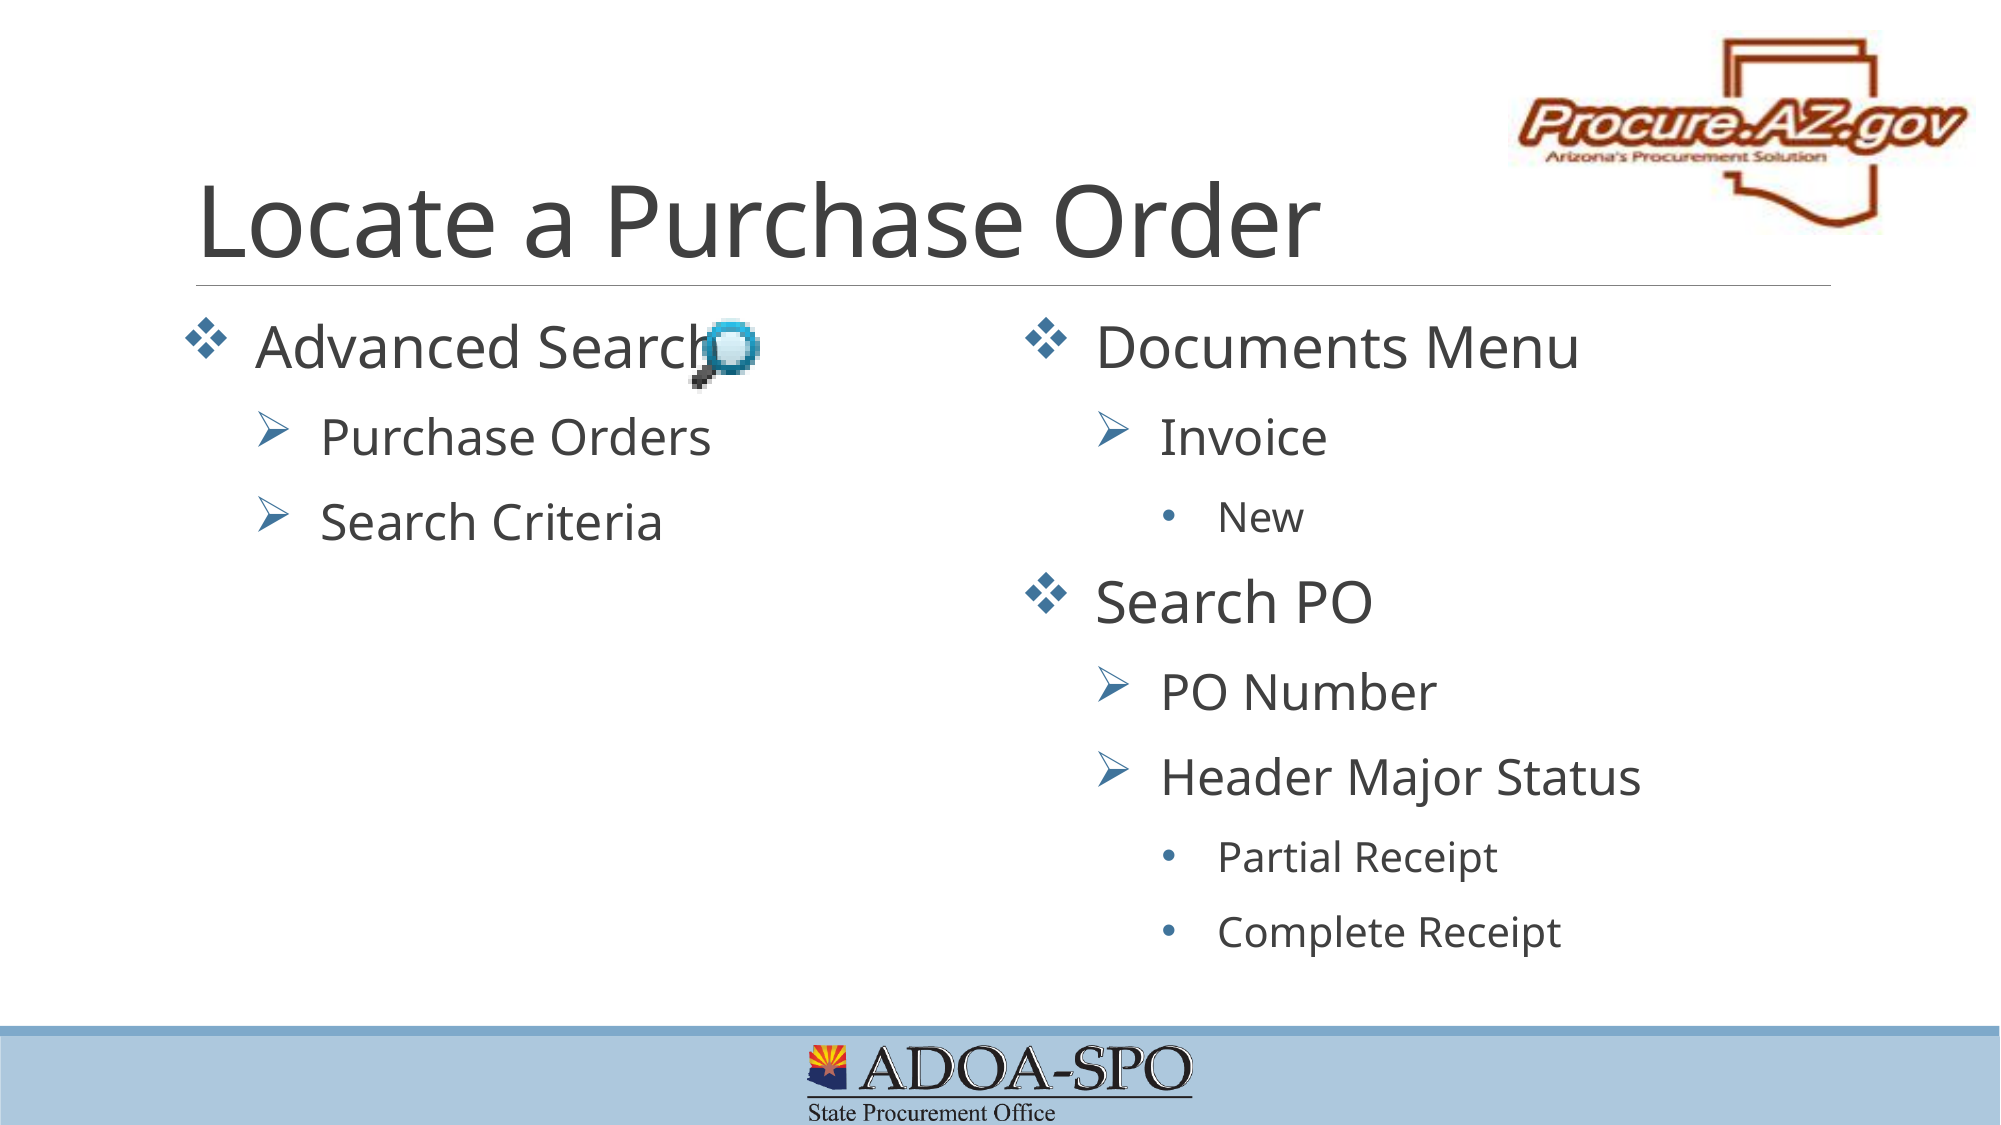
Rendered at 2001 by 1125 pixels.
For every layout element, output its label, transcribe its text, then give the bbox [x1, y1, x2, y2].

picture [688, 317, 765, 395]
picture [1508, 30, 1976, 235]
title Locate a Purchase Order [180, 47, 1830, 285]
list Documents Menu Invoice New Search PO PO Number Header Major Status Partial Receipt Complete Receipt [1020, 302, 1830, 993]
list Advanced Search Purchase Orders Search Criteria [180, 302, 990, 963]
picture [807, 1045, 1193, 1121]
